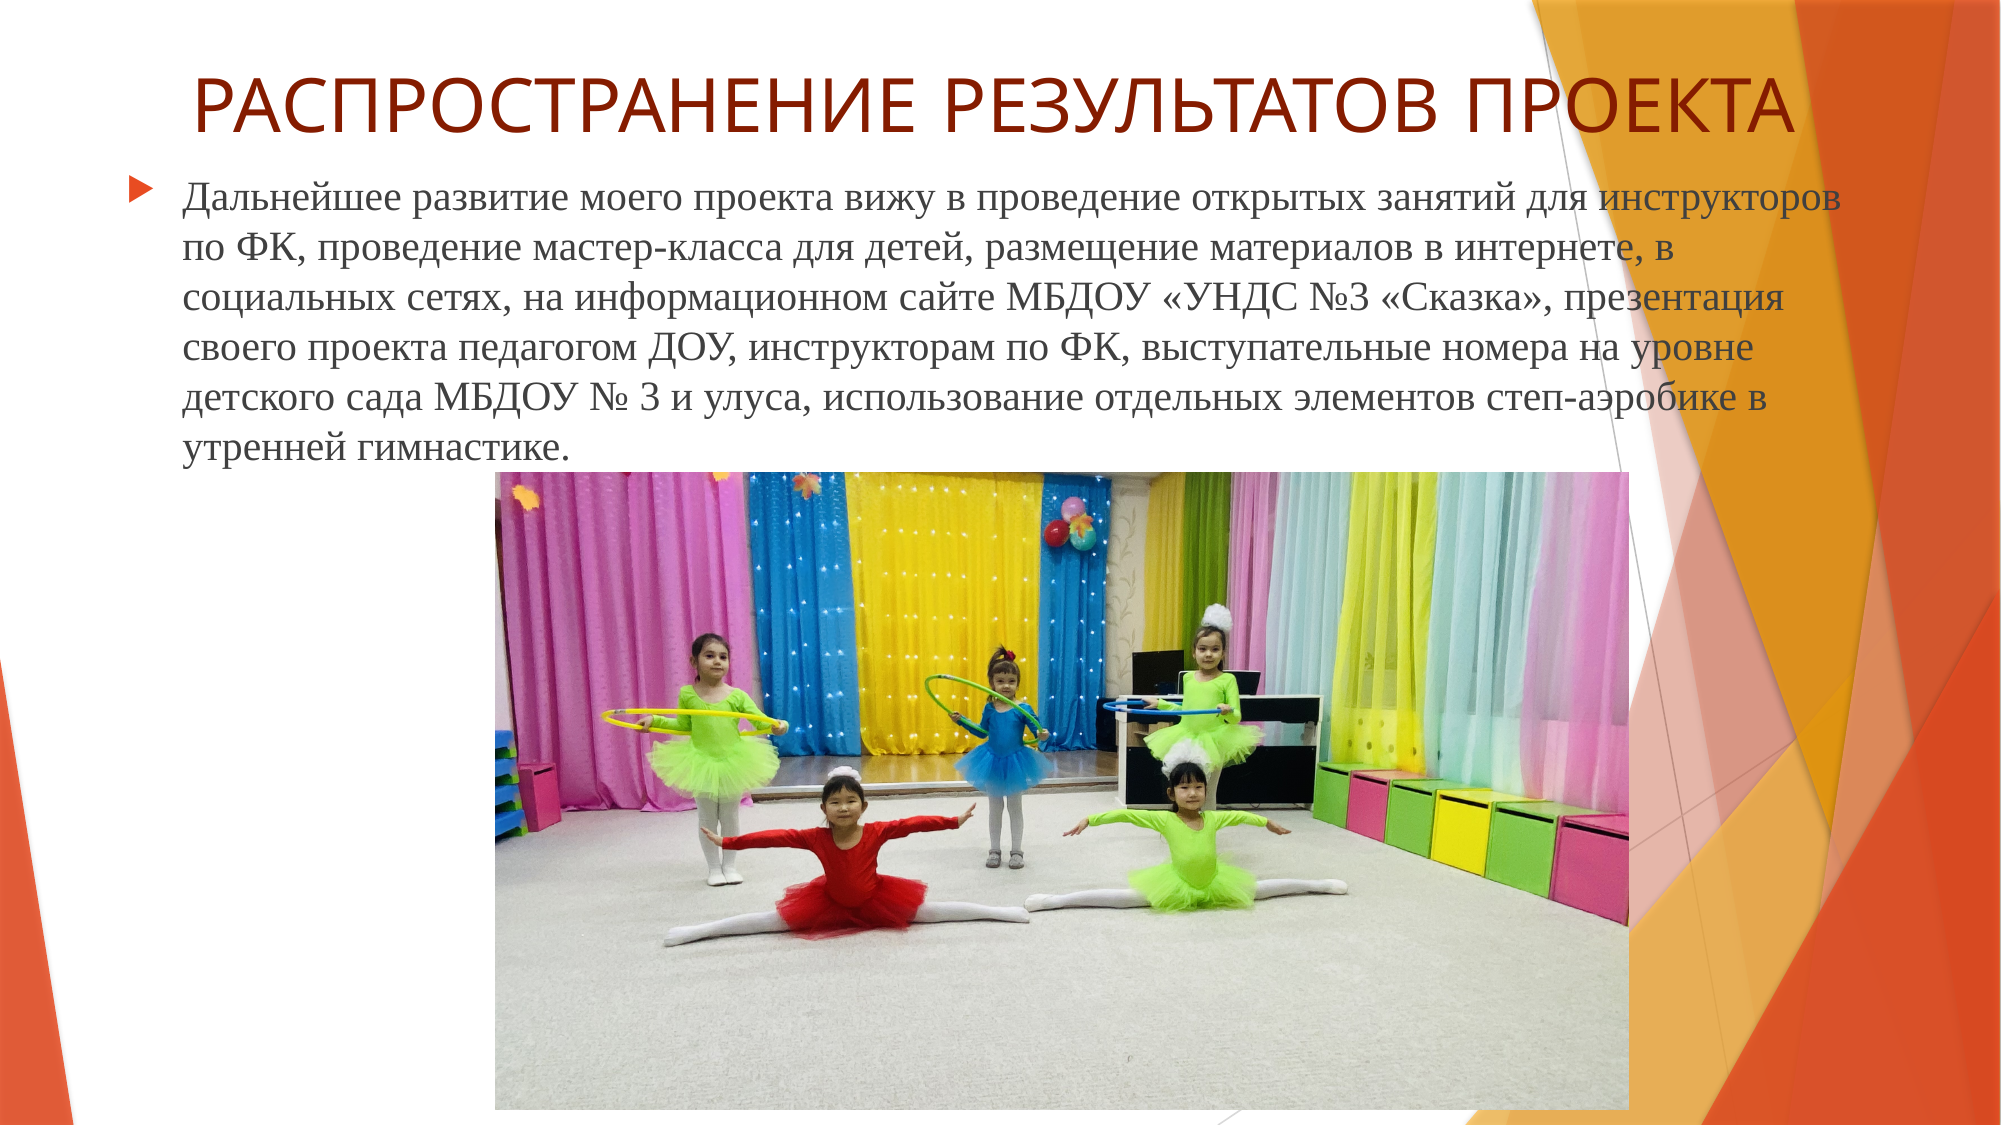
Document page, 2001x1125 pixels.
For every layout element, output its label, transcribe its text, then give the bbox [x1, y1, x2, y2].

list РАСПРОСТРАНЕНИЕ РЕЗУЛЬТАТОВ ПРОЕКТА Дальнейшее развитие моего проекта вижу в проведение открытых занятий для инструкторов по ФК, проведение мастер-класса для детей, размещение материалов в интернете, в социальных сетях, на информационном сайте МБДОУ «УНДС №3 «Сказка», презентация своего проекта педагогом ДОУ, инструкторам по ФК, выступательные номера на уровне детского сада МБДОУ № 3 и улуса, использование отдельных элементов степ-аэробике в утренней гимнастике. [111, 50, 1900, 992]
picture [494, 471, 1630, 1111]
